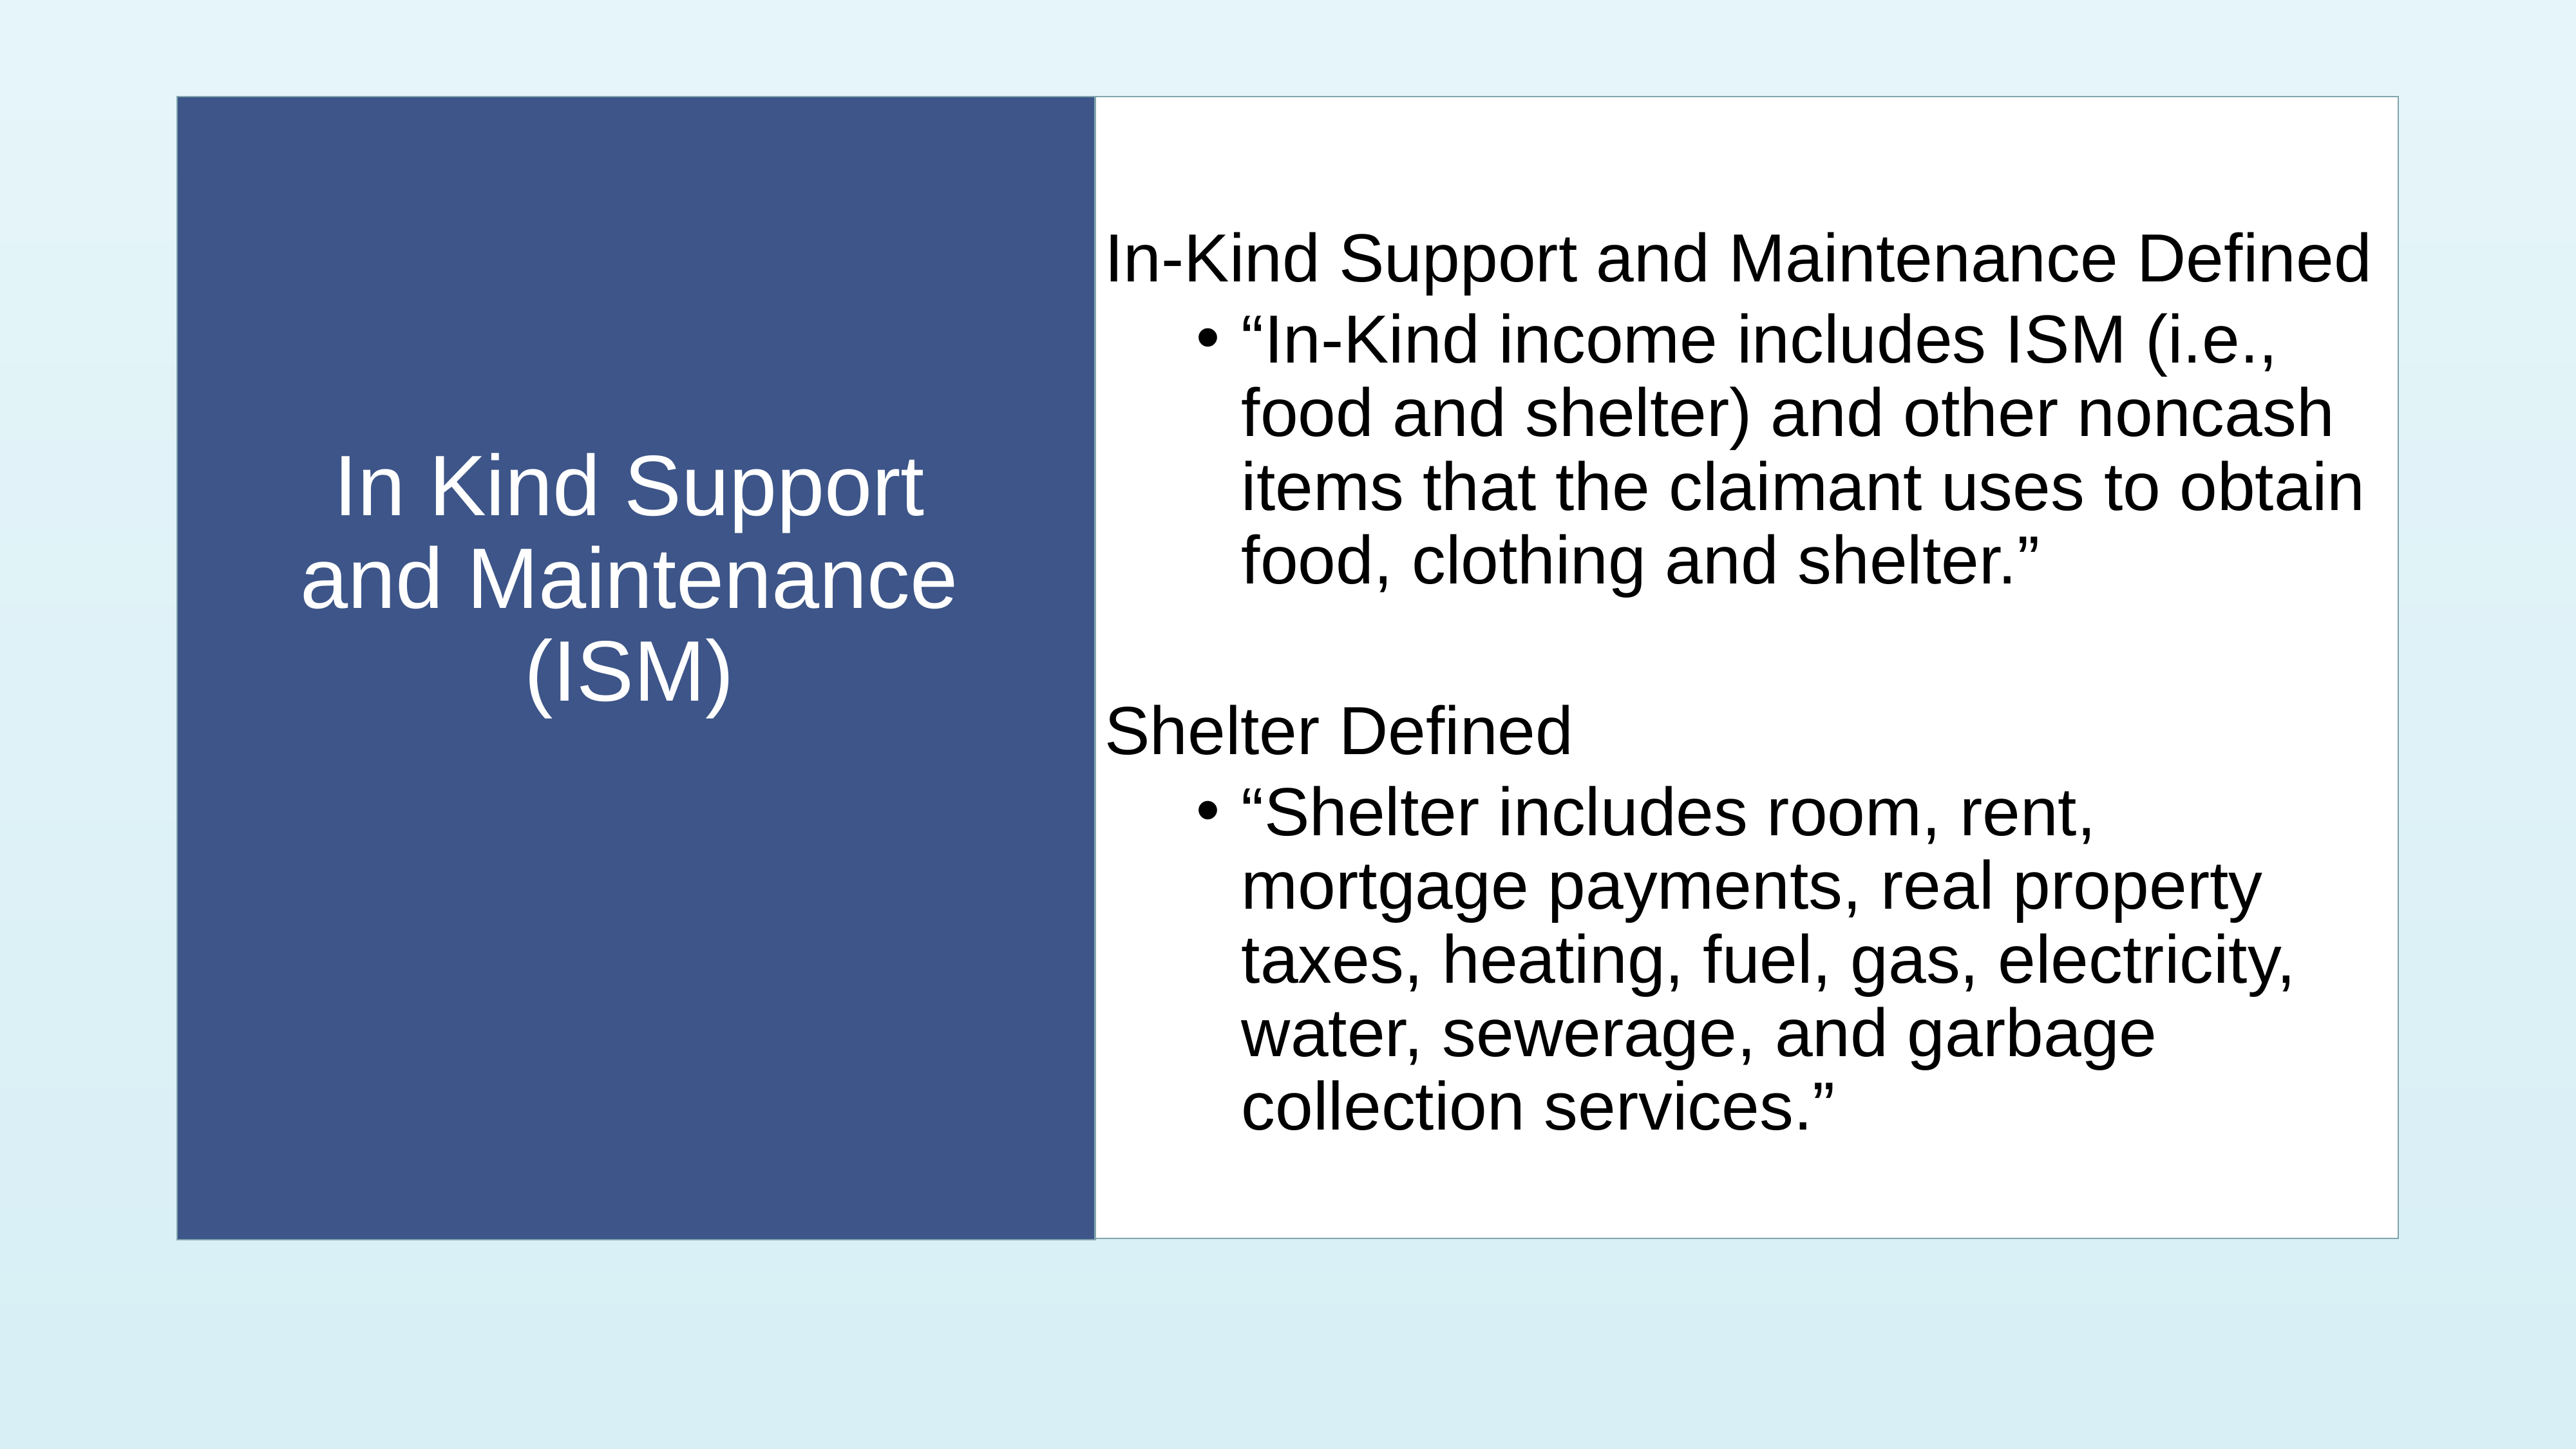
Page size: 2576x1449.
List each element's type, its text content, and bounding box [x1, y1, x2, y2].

list In-Kind Support and Maintenance Defined “In-Kind income includes ISM (i.e., food and shelter) and other noncash items that the claimant uses to obtain food, clothing and shelter.” Shelter Defined “Shelter includes room, rent, mortgage payments, real property taxes, heating, fuel, gas, electricity, water, sewerage, and garbage collection services.” [1095, 218, 2400, 1238]
title In Kind Support and Maintenance (ISM) [250, 97, 1009, 724]
